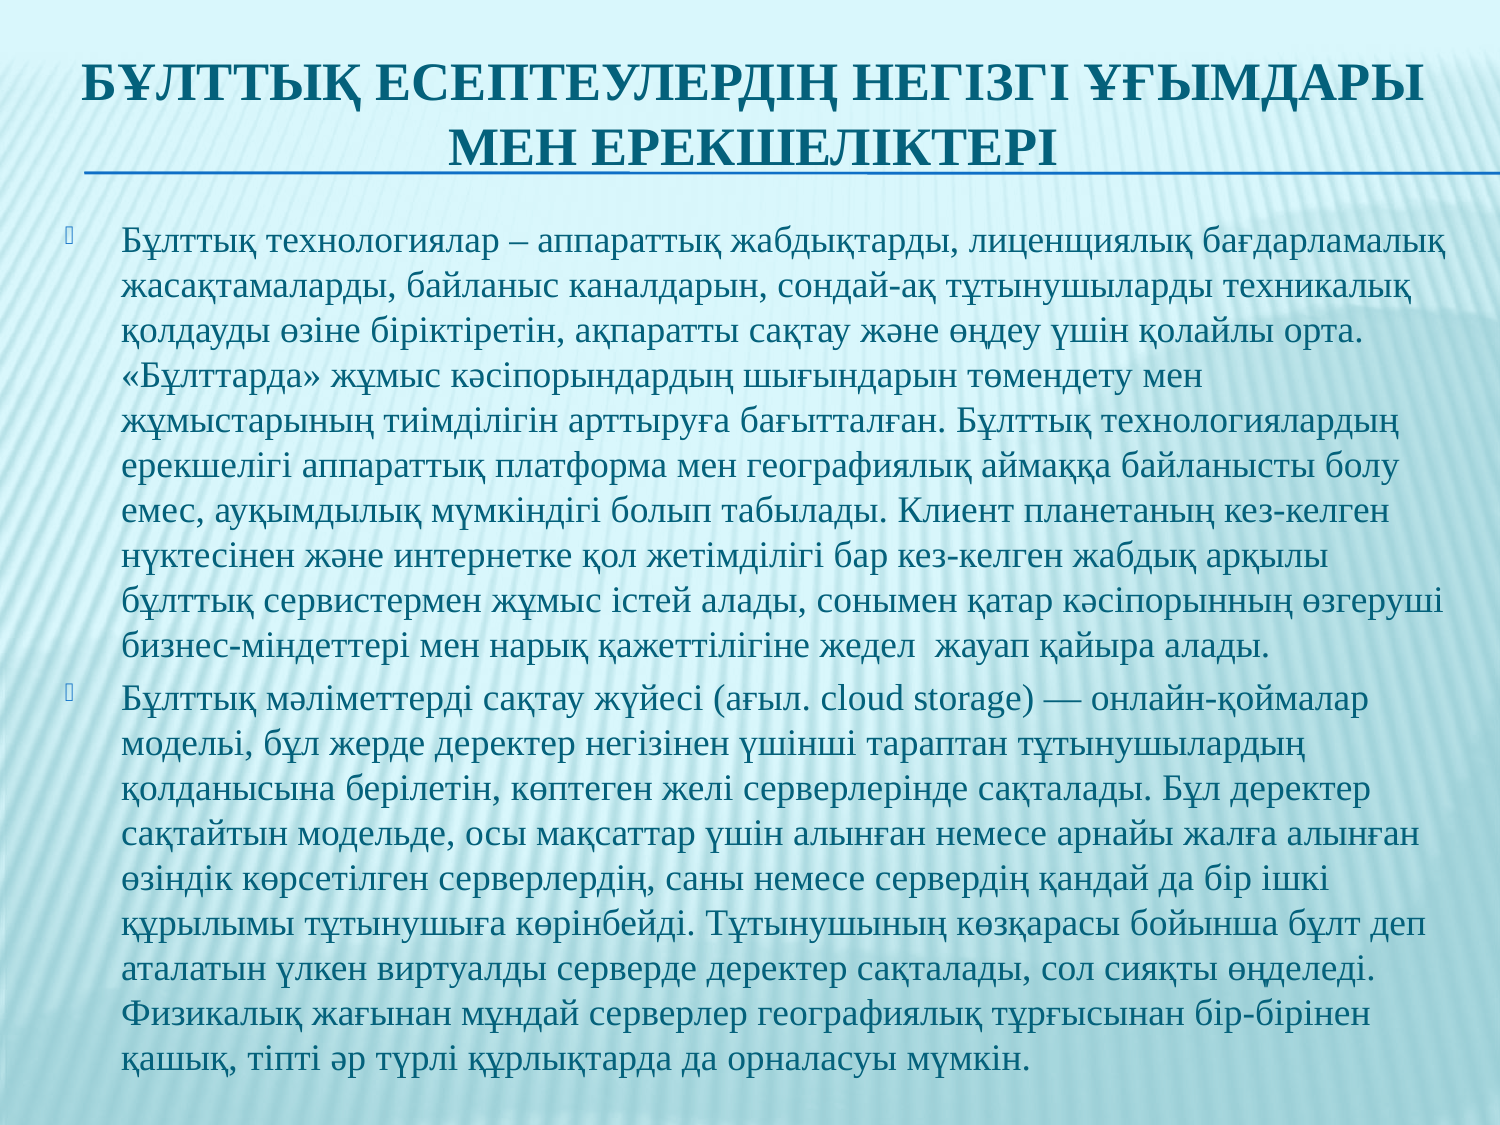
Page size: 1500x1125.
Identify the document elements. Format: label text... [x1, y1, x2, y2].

title Бұлттық есептеулердің негізгі ұғымдары мен ерекшеліктері [41, 42, 1467, 181]
list Бұлттық технологиялар – аппараттық жабдықтарды, лиценщиялық бағдарламалық жасақтамаларды, байланыс каналдарын, сондай-ақ тұтынушыларды техникалық қолдауды өзіне біріктіретін, ақпаратты сақтау және өңдеу үшін қолайлы орта. «Бұлттарда» жұмыс кәсіпорындардың шығындарын төмендету мен жұмыстарының тиімділігін арттыруға бағытталған. Бұлттық технологиялардың ерекшелігі аппараттық платформа мен географиялық аймаққа байланысты болу емес, ауқымдылық мүмкіндігі болып табылады. Клиент планетаның кез-келген нүктесінен және интернетке қол жетімділігі бар кез-келген жабдық арқылы бұлттық сервистермен жұмыс істей алады, сонымен қатар кәсіпорынның өзгеруші бизнес-міндеттері мен нарық қажеттілігіне жедел жауап қайыра алады. Бұлттық мәліметтерді сақтау жүйесі (ағыл. cloud storage) — онлайн-қоймалар модельі, бұл жерде деректер негізінен үшінші тараптан тұтынушылардың қолданысына берілетін, көптеген желі серверлерінде сақталады. Бұл деректер сақтайтын модельде, осы мақсаттар үшін алынған немесе арнайы жалға алынған өзіндік көрсетілген серверлердің, саны немесе сервердің қандай да бір ішкі құрылымы тұтынушыға көрінбейді. Тұтынушының көзқарасы бойынша бұлт деп аталатын үлкен виртуалды серверде деректер сақталады, сол сияқты өңделеді. Физикалық жағынан мұндай серверлер географиялық тұрғысынан бір-бірінен қашық, тіпті әр түрлі құрлықтарда да орналасуы мүмкін. [50, 208, 1475, 998]
